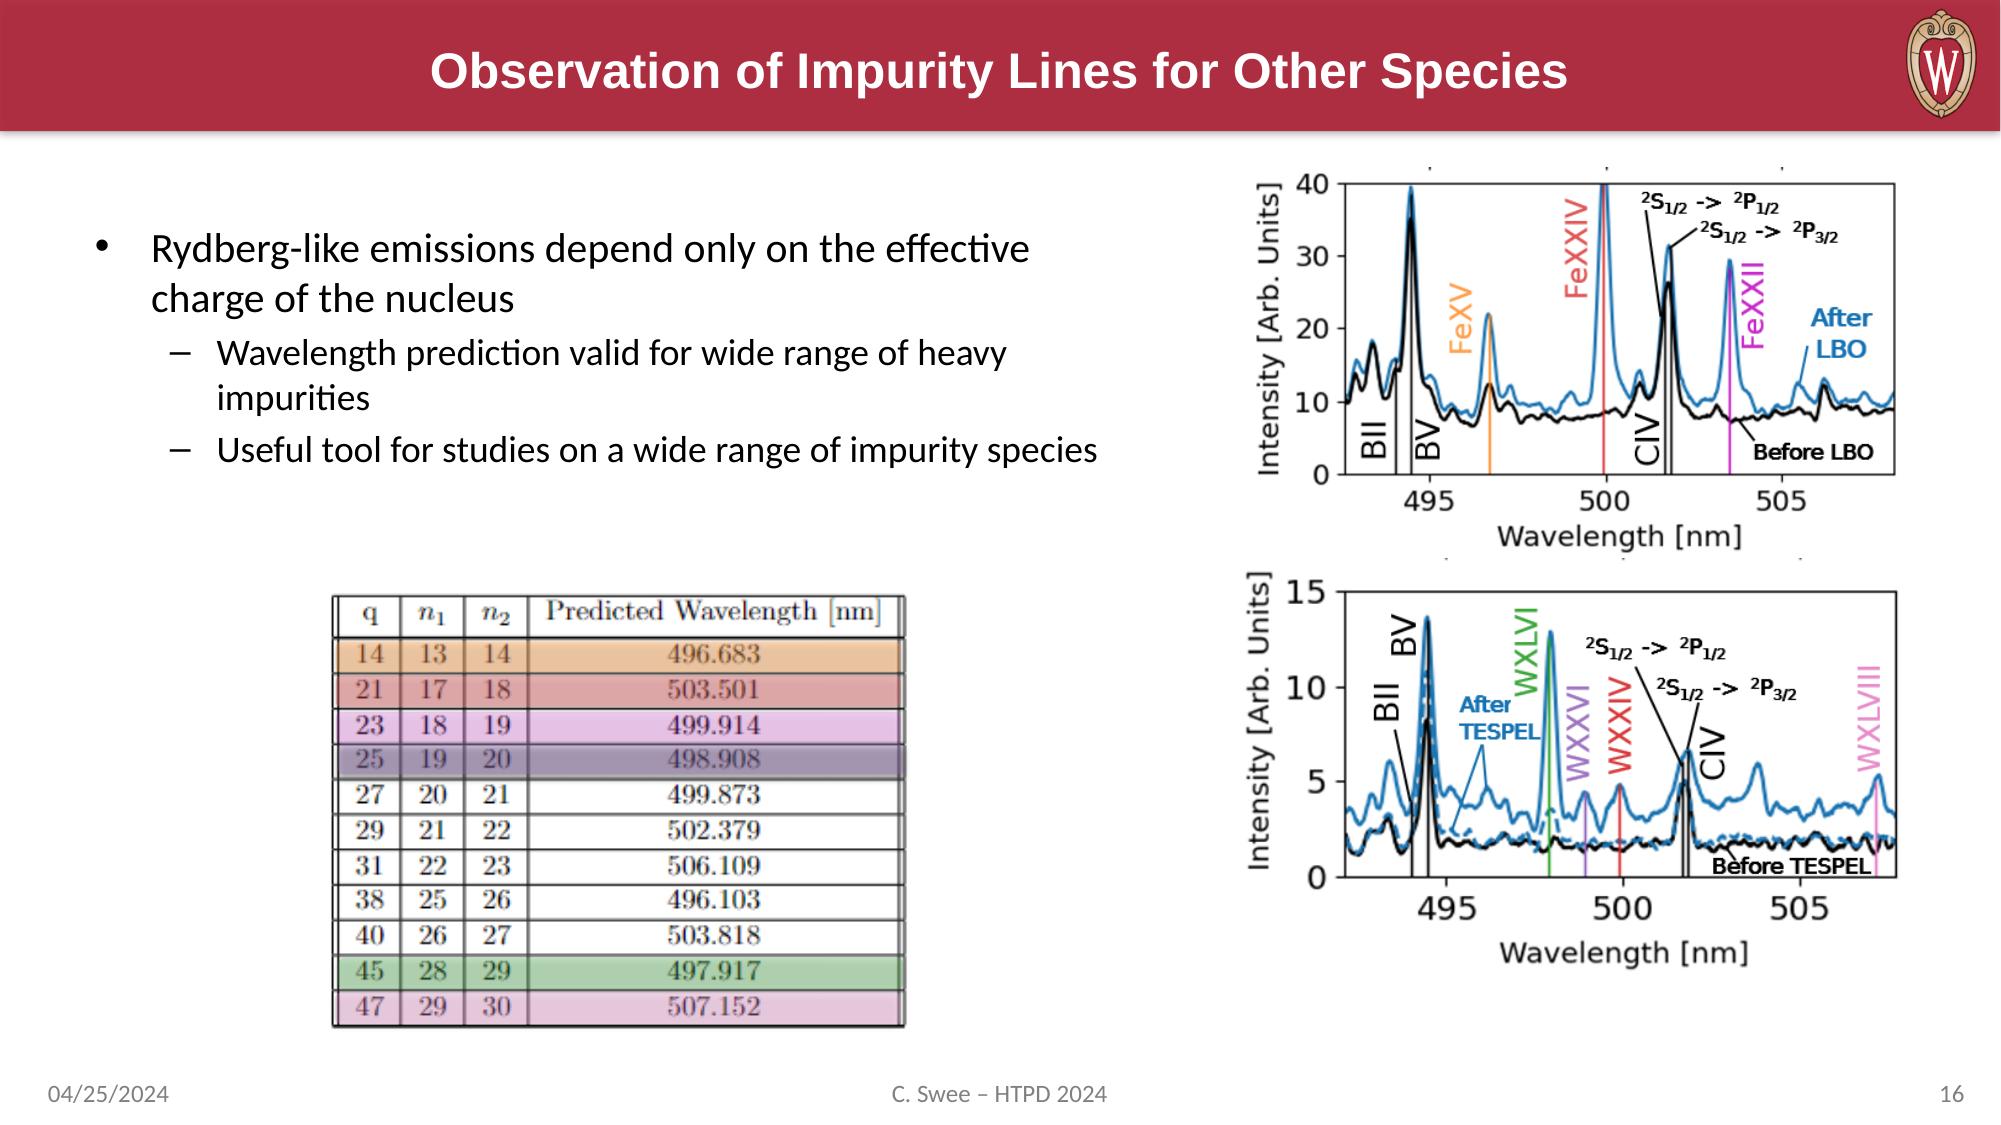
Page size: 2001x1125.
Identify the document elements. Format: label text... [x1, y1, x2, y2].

footer C. Swee – HTPD 2024 [683, 1062, 1317, 1123]
picture [319, 577, 922, 1042]
slide_number 16 [1512, 1062, 1980, 1123]
list Rydberg-like emissions depend only on the effective charge of the nucleus Wavelength prediction valid for wide range of heavy impurities Useful tool for studies on a wide range of impurity species [79, 212, 1130, 603]
title Observation of Impurity Lines for Other Species [99, 31, 1900, 104]
picture [1202, 167, 1927, 974]
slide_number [32, 1062, 500, 1123]
